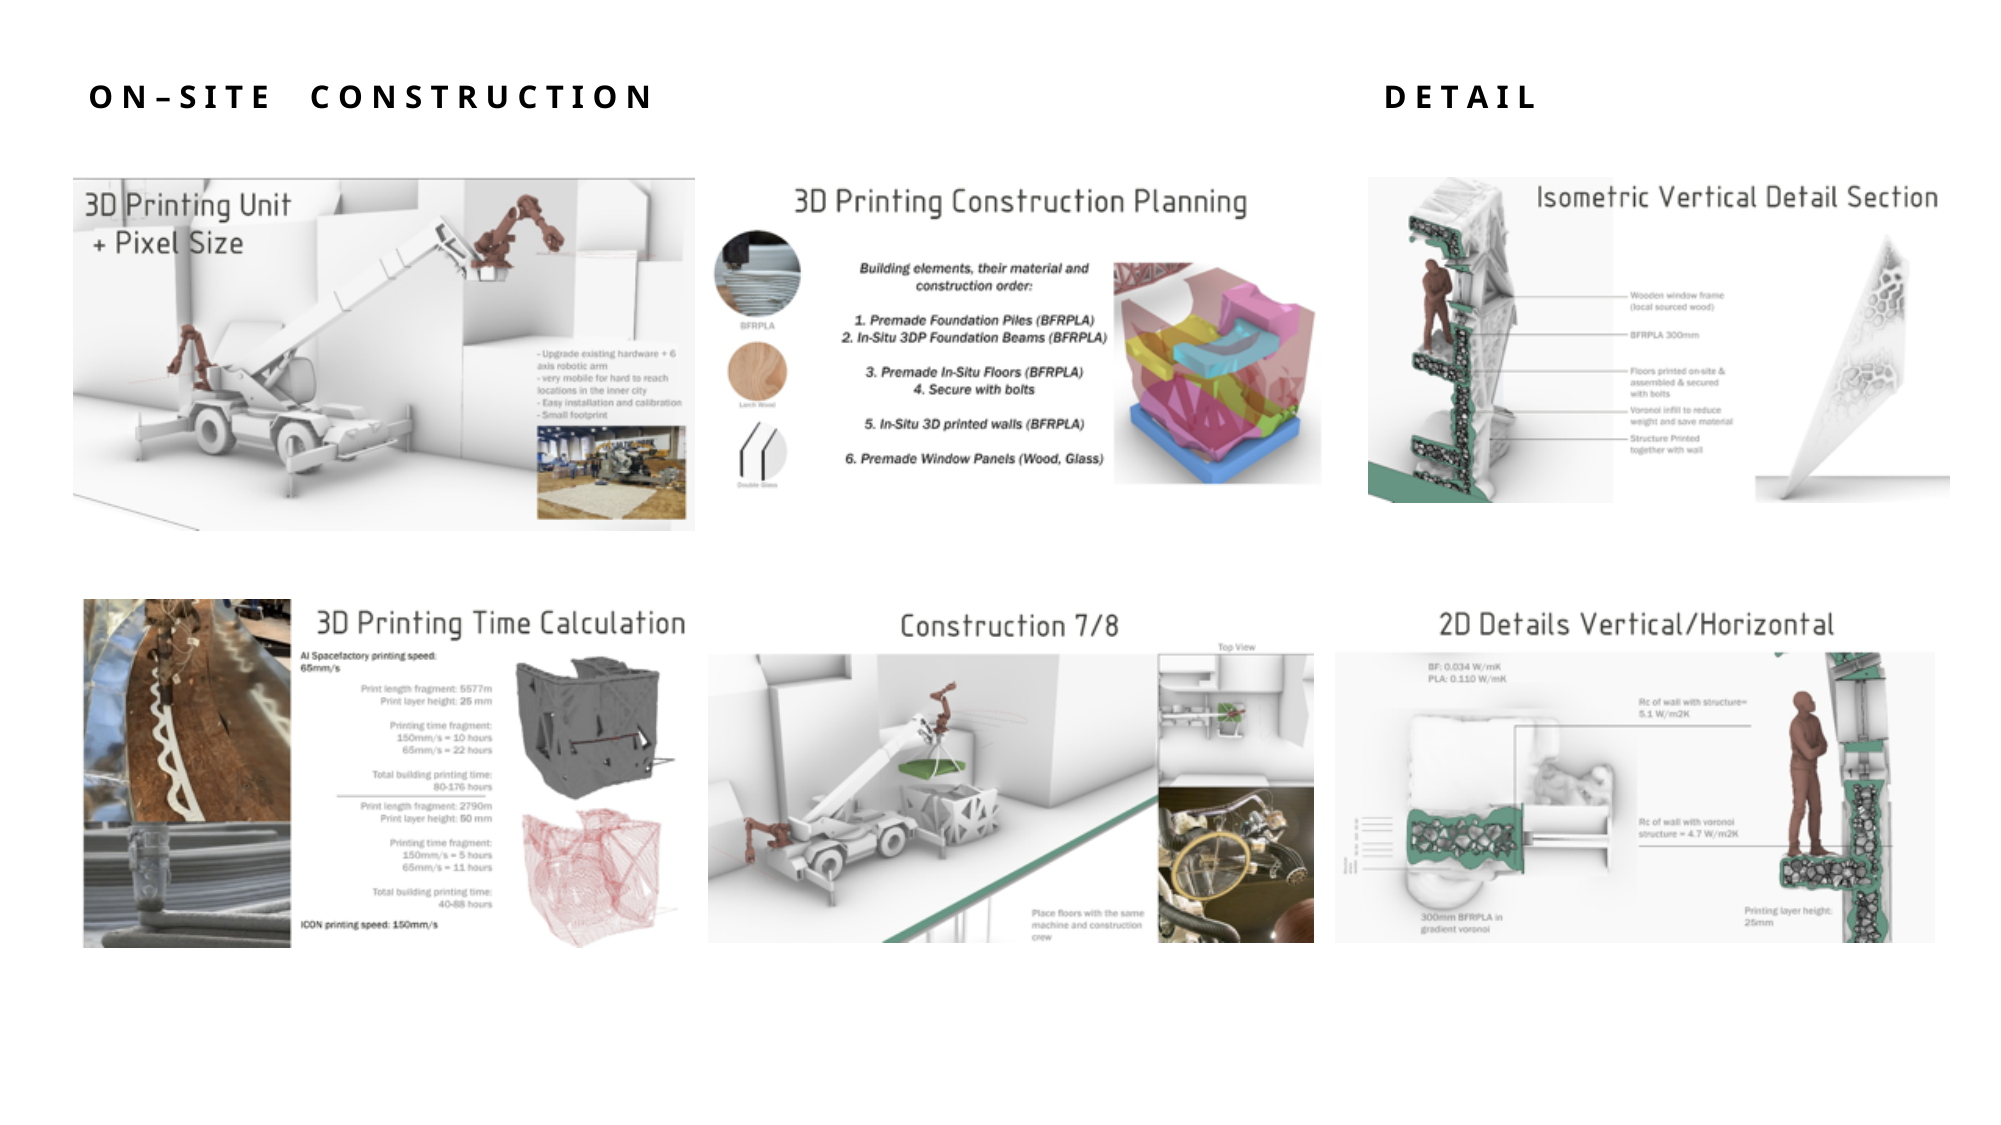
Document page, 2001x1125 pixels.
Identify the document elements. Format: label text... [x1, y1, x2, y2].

picture [1335, 601, 1935, 943]
text_box O N – S I T E C O N S T R U C T I O N [73, 69, 1044, 122]
picture [1368, 177, 1950, 503]
picture [73, 599, 694, 948]
text_box D E T A I L [1368, 69, 1866, 122]
picture [73, 177, 696, 532]
picture [703, 177, 1337, 532]
picture [708, 604, 1314, 943]
